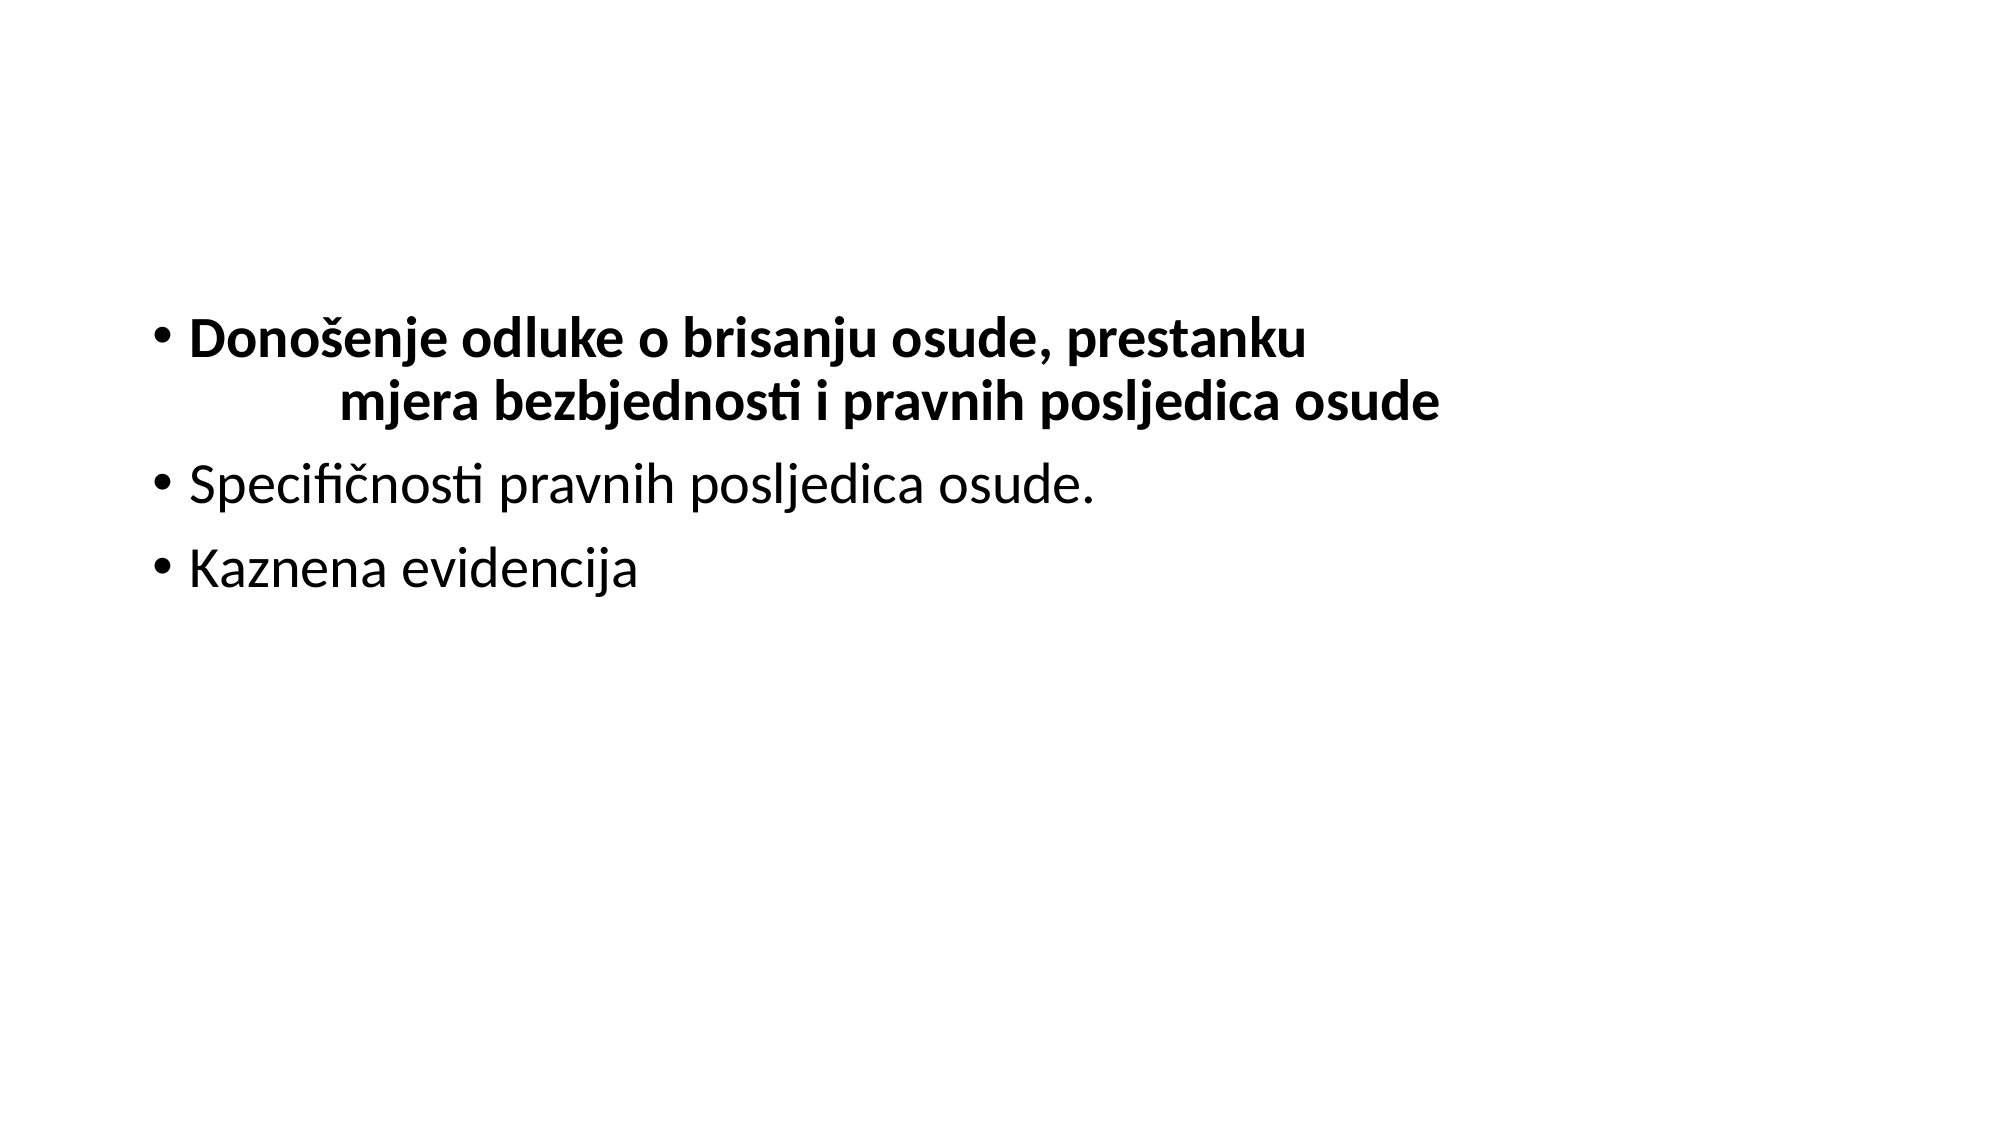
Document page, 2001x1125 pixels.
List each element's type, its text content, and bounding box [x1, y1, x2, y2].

list Donošenje odluke o brisanju osude, prestanku mjera bezbjednosti i pravnih posljedica osude Specifičnosti pravnih posljedica osude. Kaznena evidencija [137, 299, 1863, 1014]
